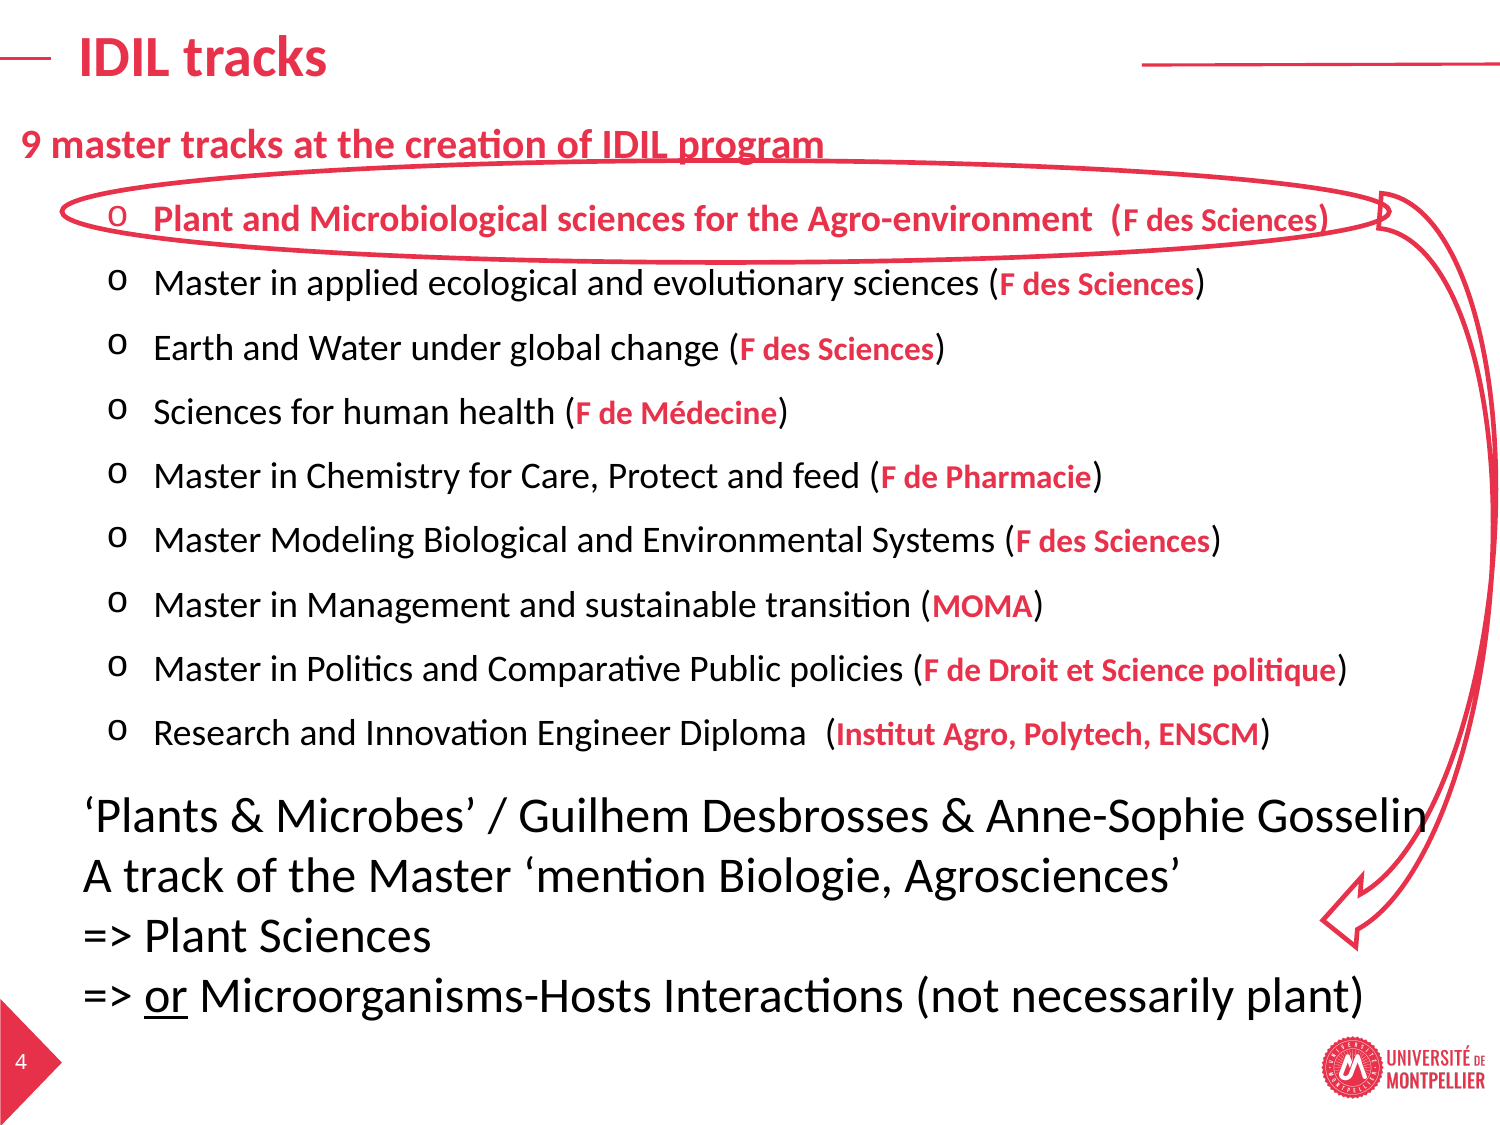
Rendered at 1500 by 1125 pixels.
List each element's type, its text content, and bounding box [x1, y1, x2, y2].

slide_number 4 [0, 1033, 62, 1093]
text_box ‘Plants & Microbes’ / Guilhem Desbrosses & Anne-Sophie Gosselin A track of the Master ‘mention Biologie, Agrosciences’ => Plant Sciences => or Microorganisms-Hosts Interactions (not necessarily plant) [68, 774, 1444, 1030]
picture [1320, 1035, 1485, 1100]
text_box 9 master tracks at the creation of IDIL program Plant and Microbiological sciences for the Agro-environment (F des Sciences) Master in applied ecological and evolutionary sciences (F des Sciences) Earth and Water under global change (F des Sciences) Sciences for human health (F de Médecine) Master in Chemistry for Care, Protect and feed (F de Pharmacie) Master Modeling Biological and Environmental Systems (F des Sciences) Master in Management and sustainable transition (MOMA) Master in Politics and Comparative Public policies (F de Droit et Science politique) Research and Innovation Engineer Diploma (Institut Agro, Polytech, ENSCM) [0, 101, 1500, 761]
text_box IDIL tracks [63, 0, 343, 96]
text_box [60, 159, 1379, 264]
text_box [1377, 192, 1497, 811]
